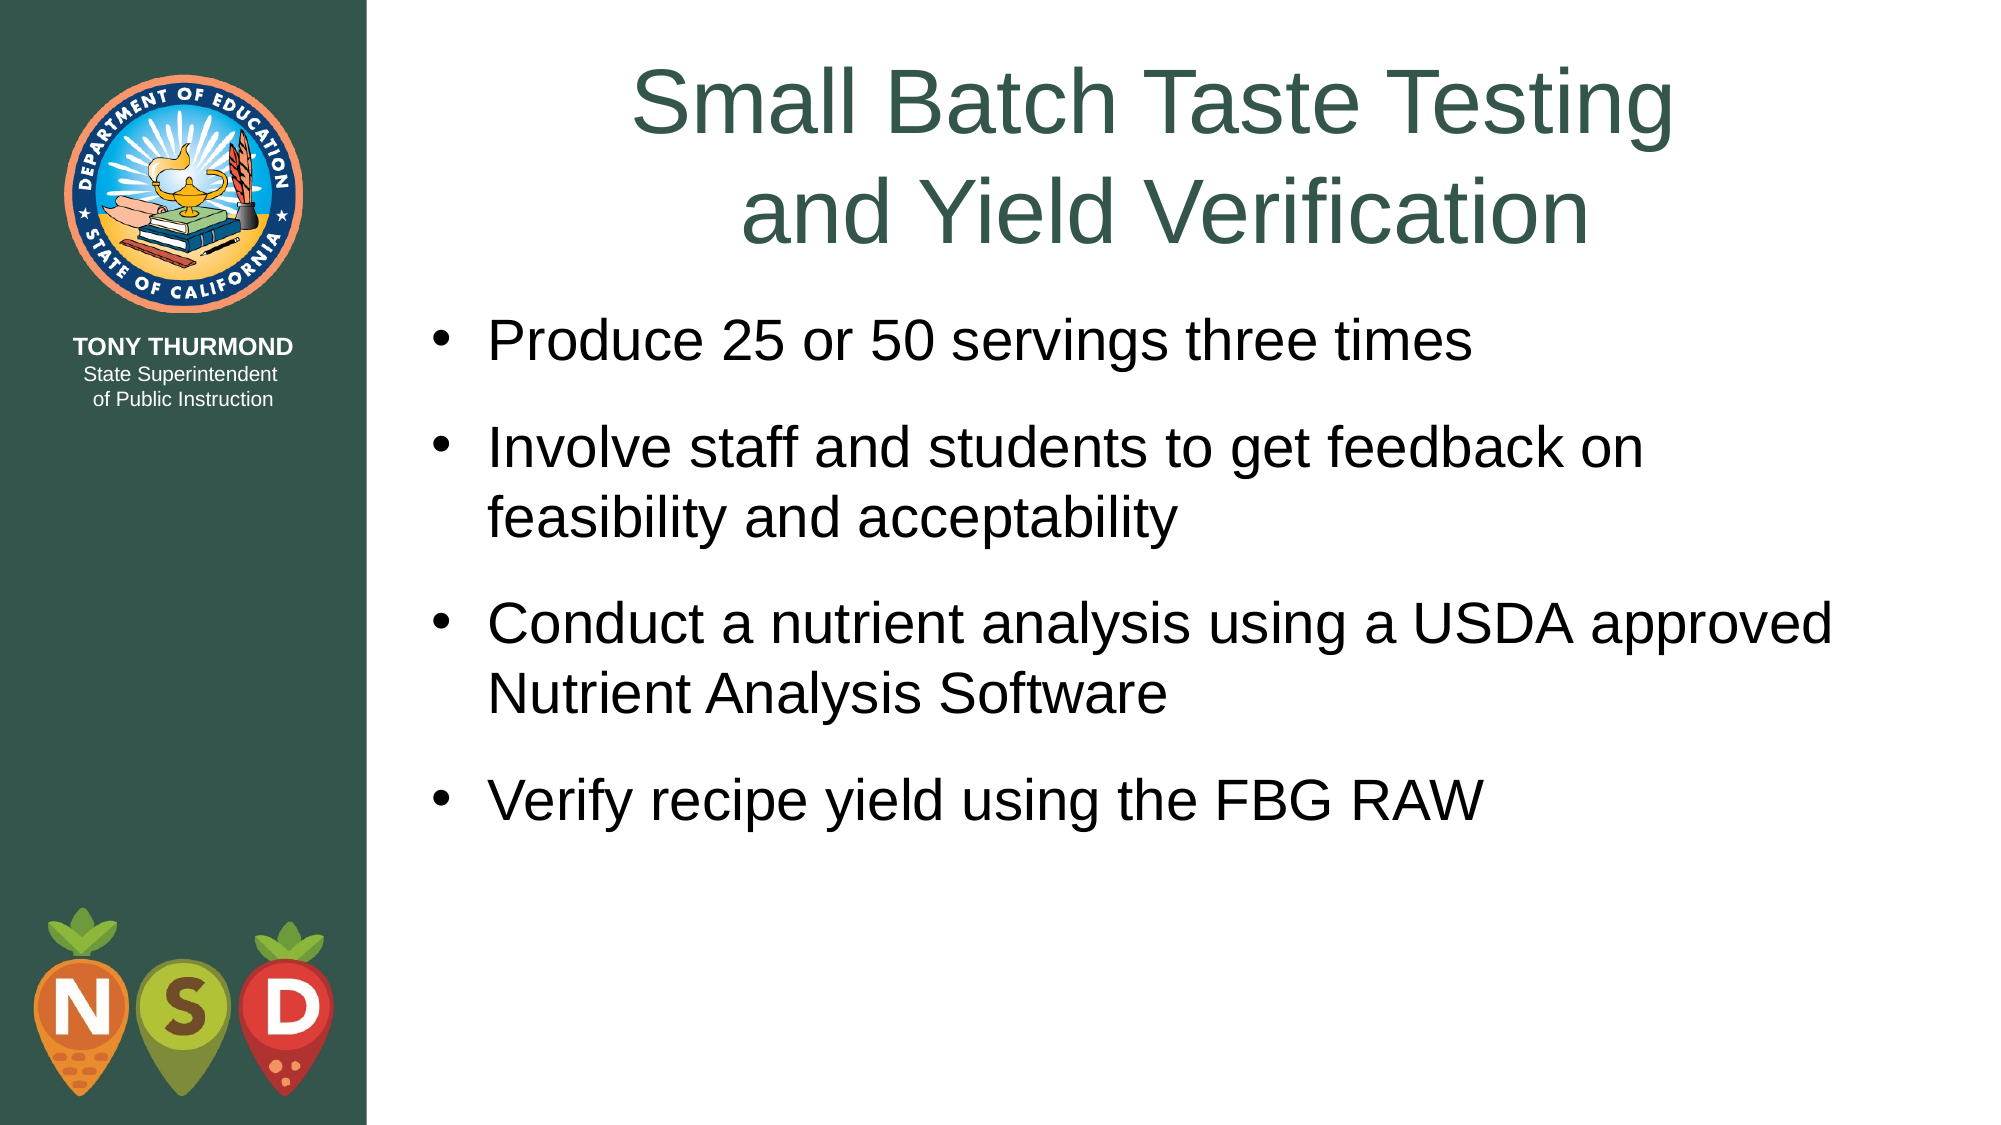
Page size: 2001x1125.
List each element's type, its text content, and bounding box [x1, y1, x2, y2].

title Small Batch Taste Testing and Yield Verification [416, 57, 1917, 246]
picture [13, 892, 354, 1108]
list Produce 25 or 50 servings three times Involve staff and students to get feedback on feasibility and acceptability Conduct a nutrient analysis using a USDA approved Nutrient Analysis Software Verify recipe yield using the FBG RAW [416, 294, 1917, 970]
picture [64, 74, 303, 313]
